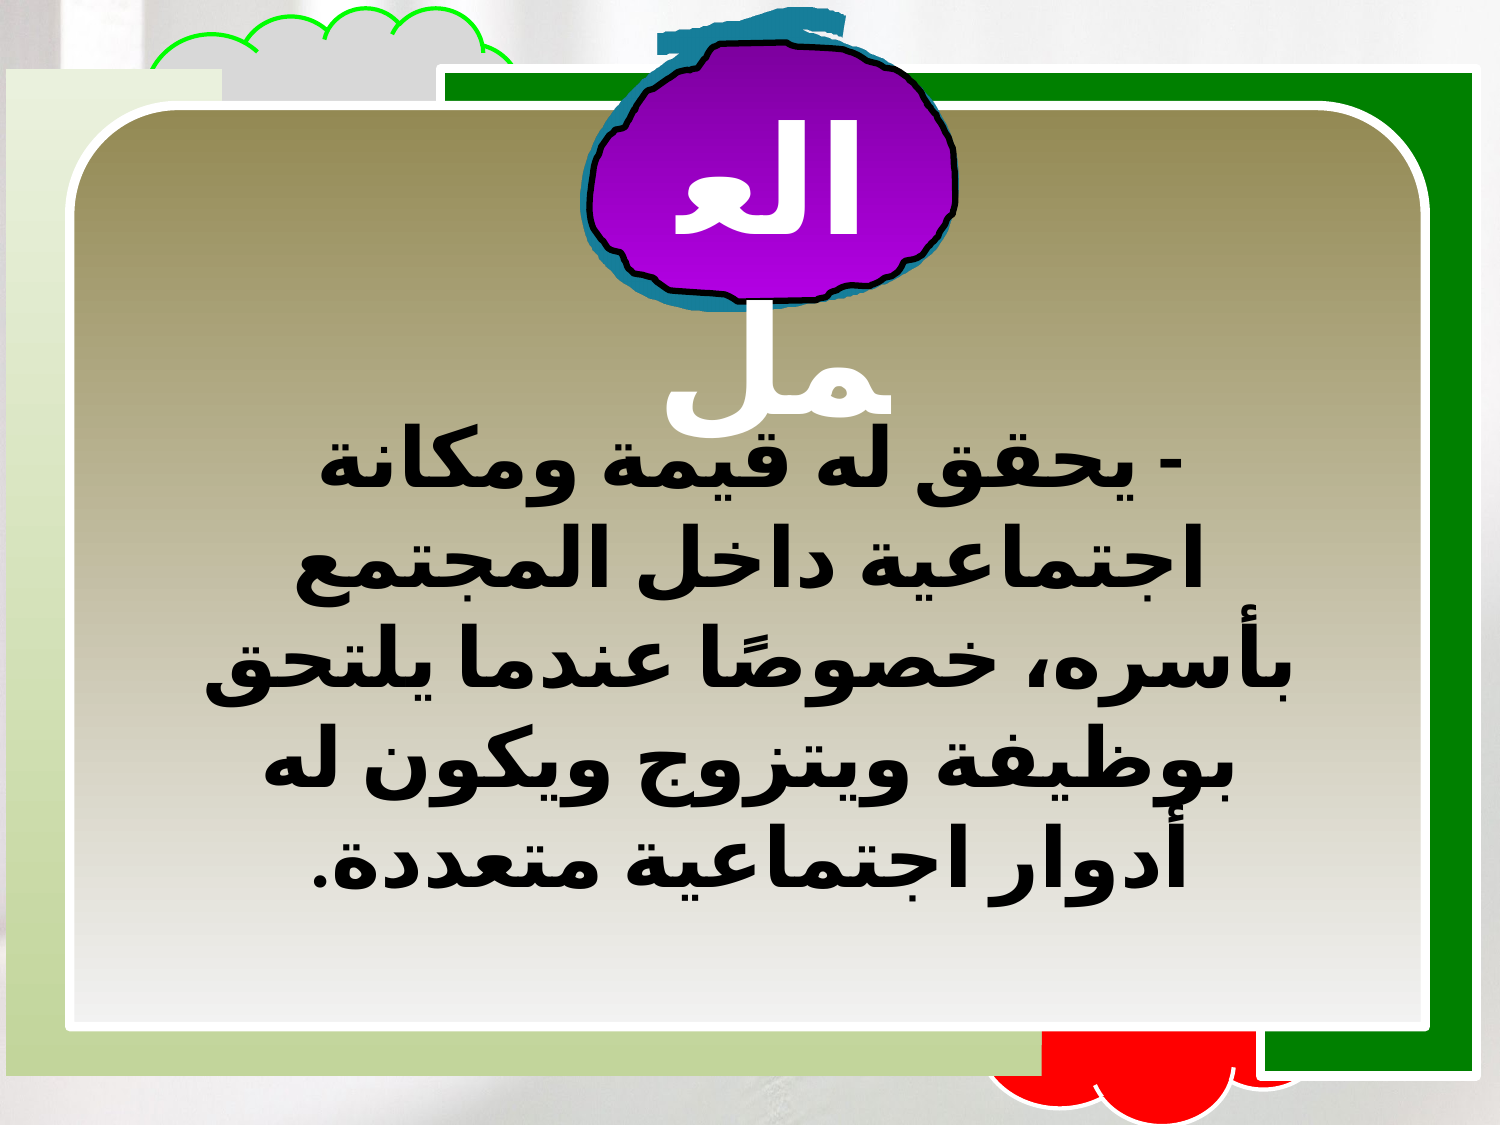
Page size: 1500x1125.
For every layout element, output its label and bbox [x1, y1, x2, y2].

text_box [580, 7, 959, 313]
text_box [5, 6, 1477, 1125]
picture [0, 0, 1500, 1125]
